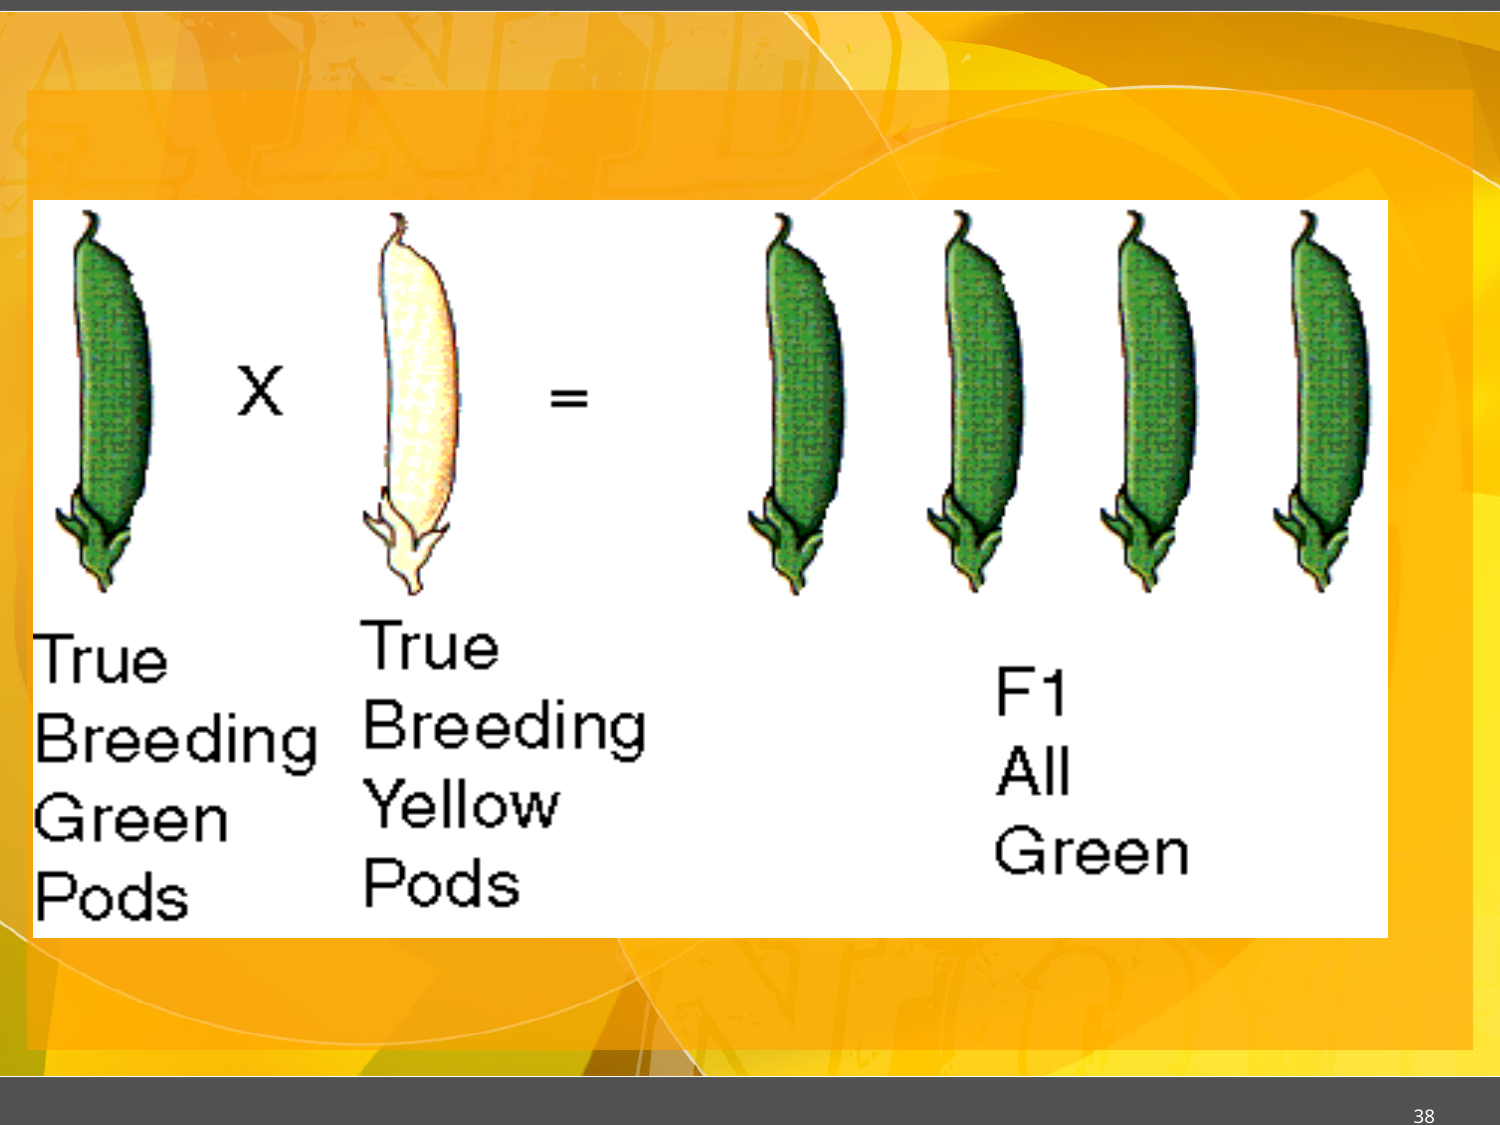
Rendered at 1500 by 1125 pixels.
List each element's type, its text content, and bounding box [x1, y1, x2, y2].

picture [0, 0, 1500, 1125]
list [32, 200, 1388, 938]
slide_number 38 [1158, 1097, 1451, 1125]
